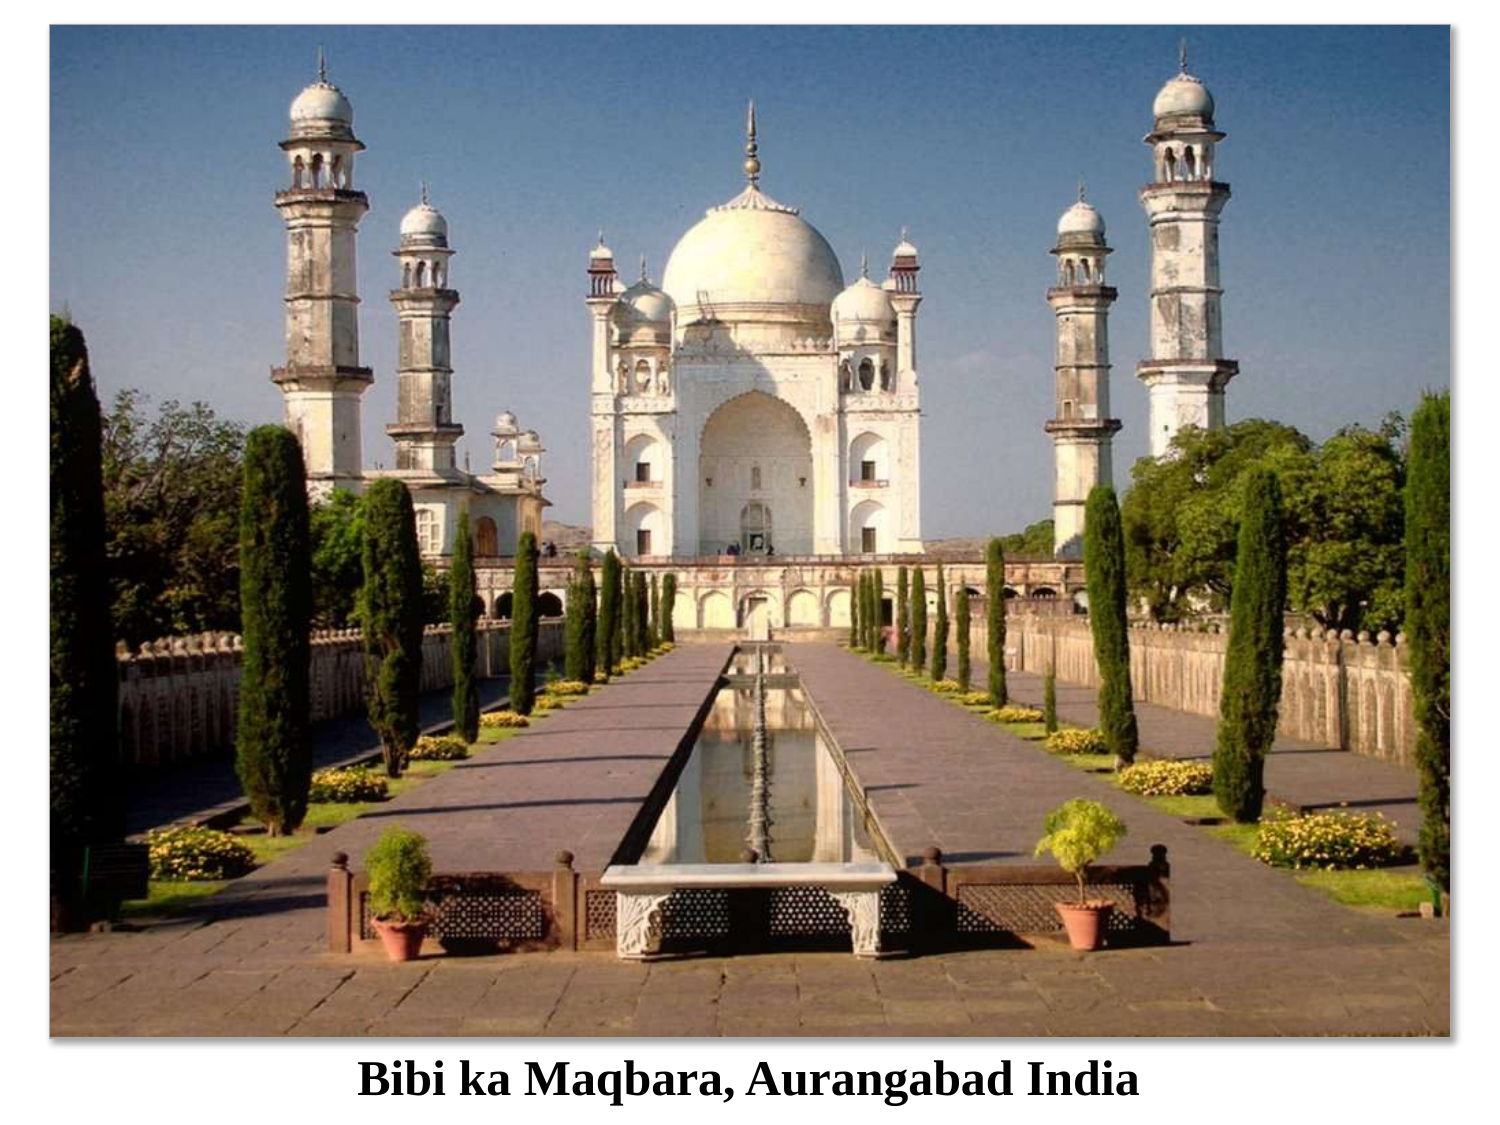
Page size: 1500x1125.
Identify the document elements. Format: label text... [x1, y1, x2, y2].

text_box [49, 24, 1451, 1039]
text_box [44, 19, 1465, 1053]
text_box Bibi ka Maqbara, Aurangabad India [355, 1053, 1145, 1106]
